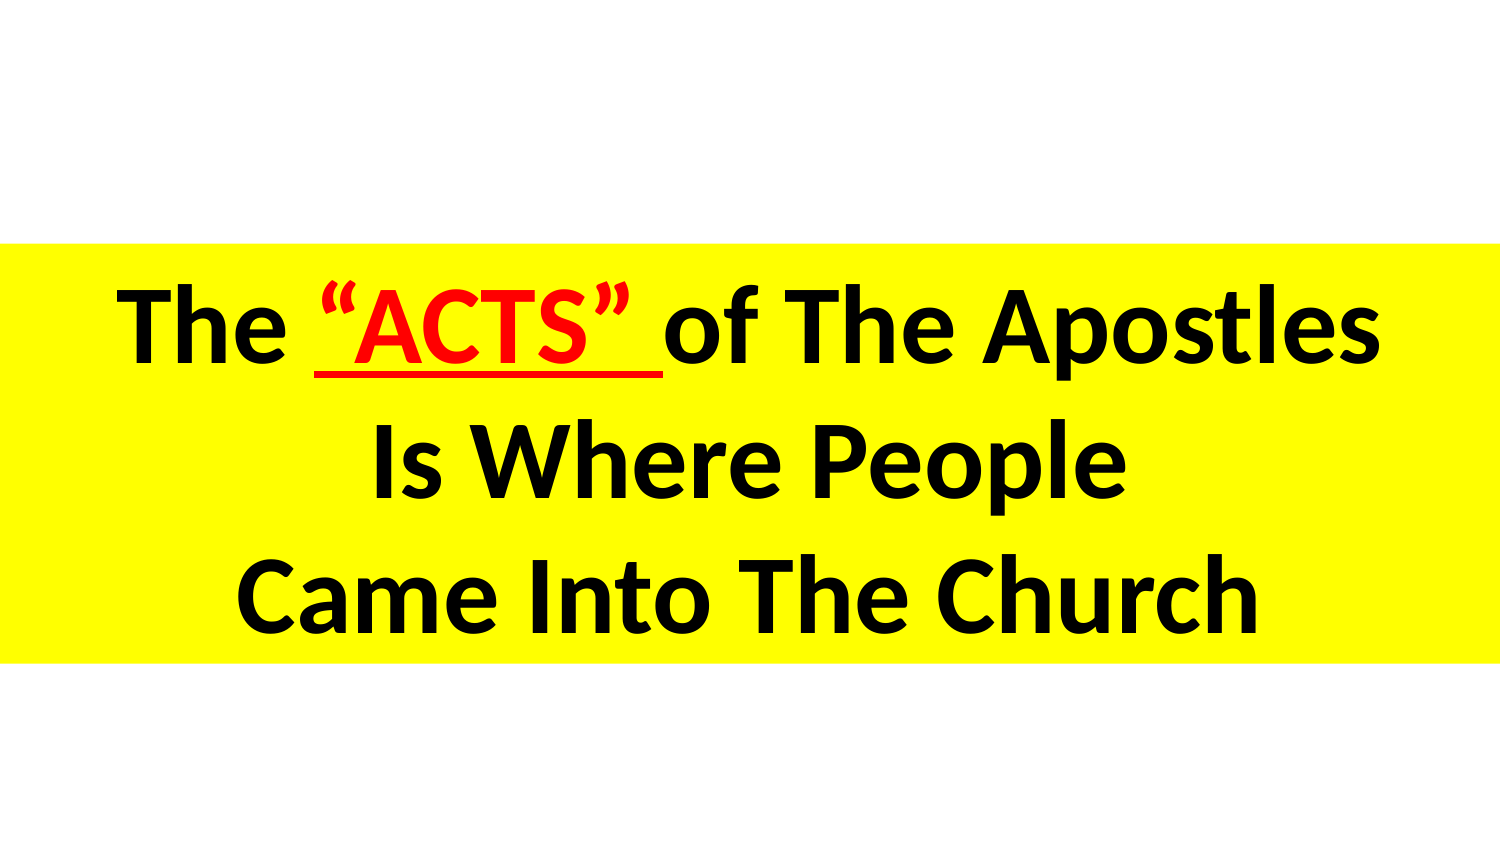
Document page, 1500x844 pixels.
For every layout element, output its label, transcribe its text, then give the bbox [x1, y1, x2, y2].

text_box The “ACTS” of The Apostles Is Where People Came Into The Church [0, 243, 1500, 664]
